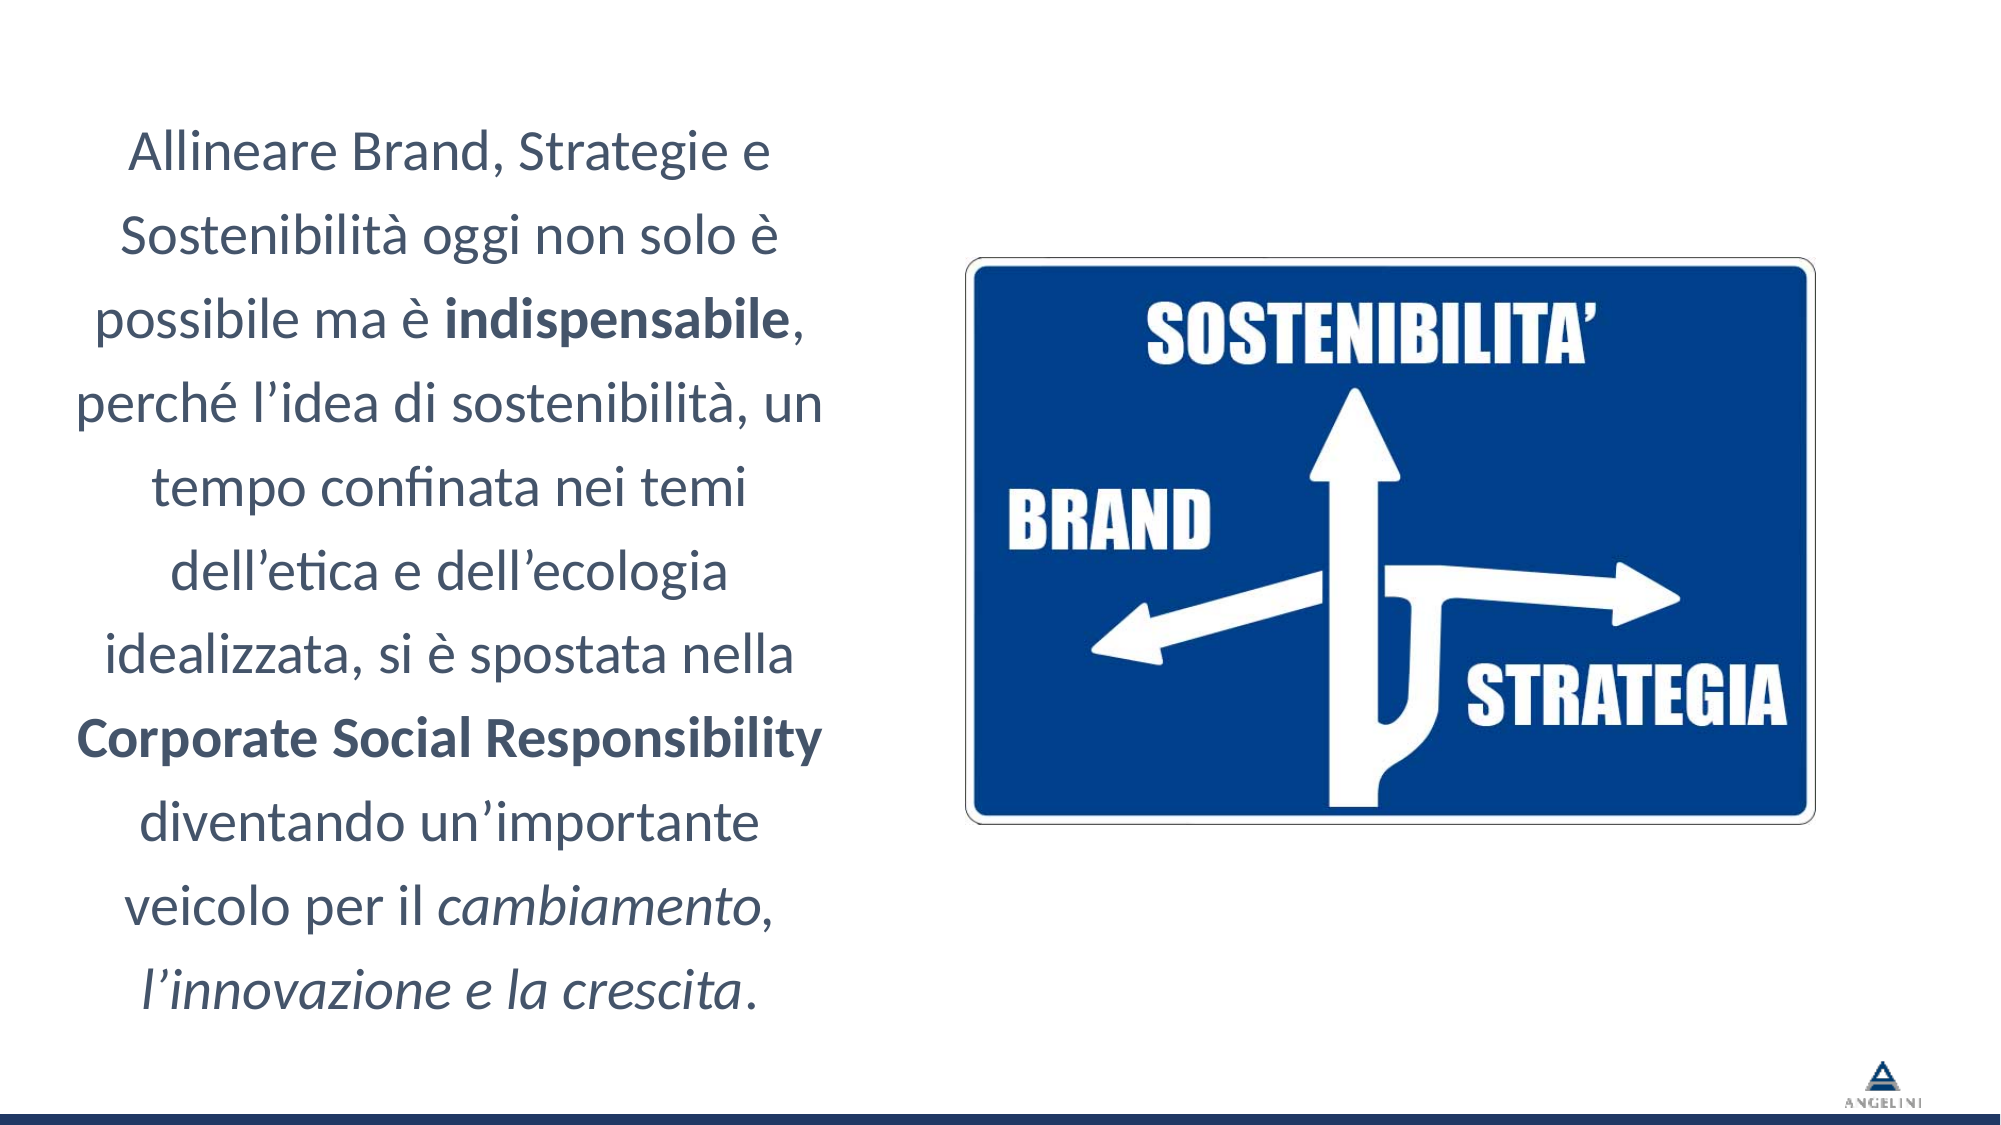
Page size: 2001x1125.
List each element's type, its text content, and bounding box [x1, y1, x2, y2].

picture [965, 257, 1816, 825]
picture [1845, 1060, 1921, 1108]
text_box Allineare Brand, Strategie e Sostenibilità oggi non solo è possibile ma è indispensabile, perché l’idea di sostenibilità, un tempo confinata nei temi dell’etica e dell’ecologia idealizzata, si è spostata nella Corporate Social Responsibility diventando un’importante veicolo per il cambiamento, l’innovazione e la crescita. [58, 48, 842, 1071]
